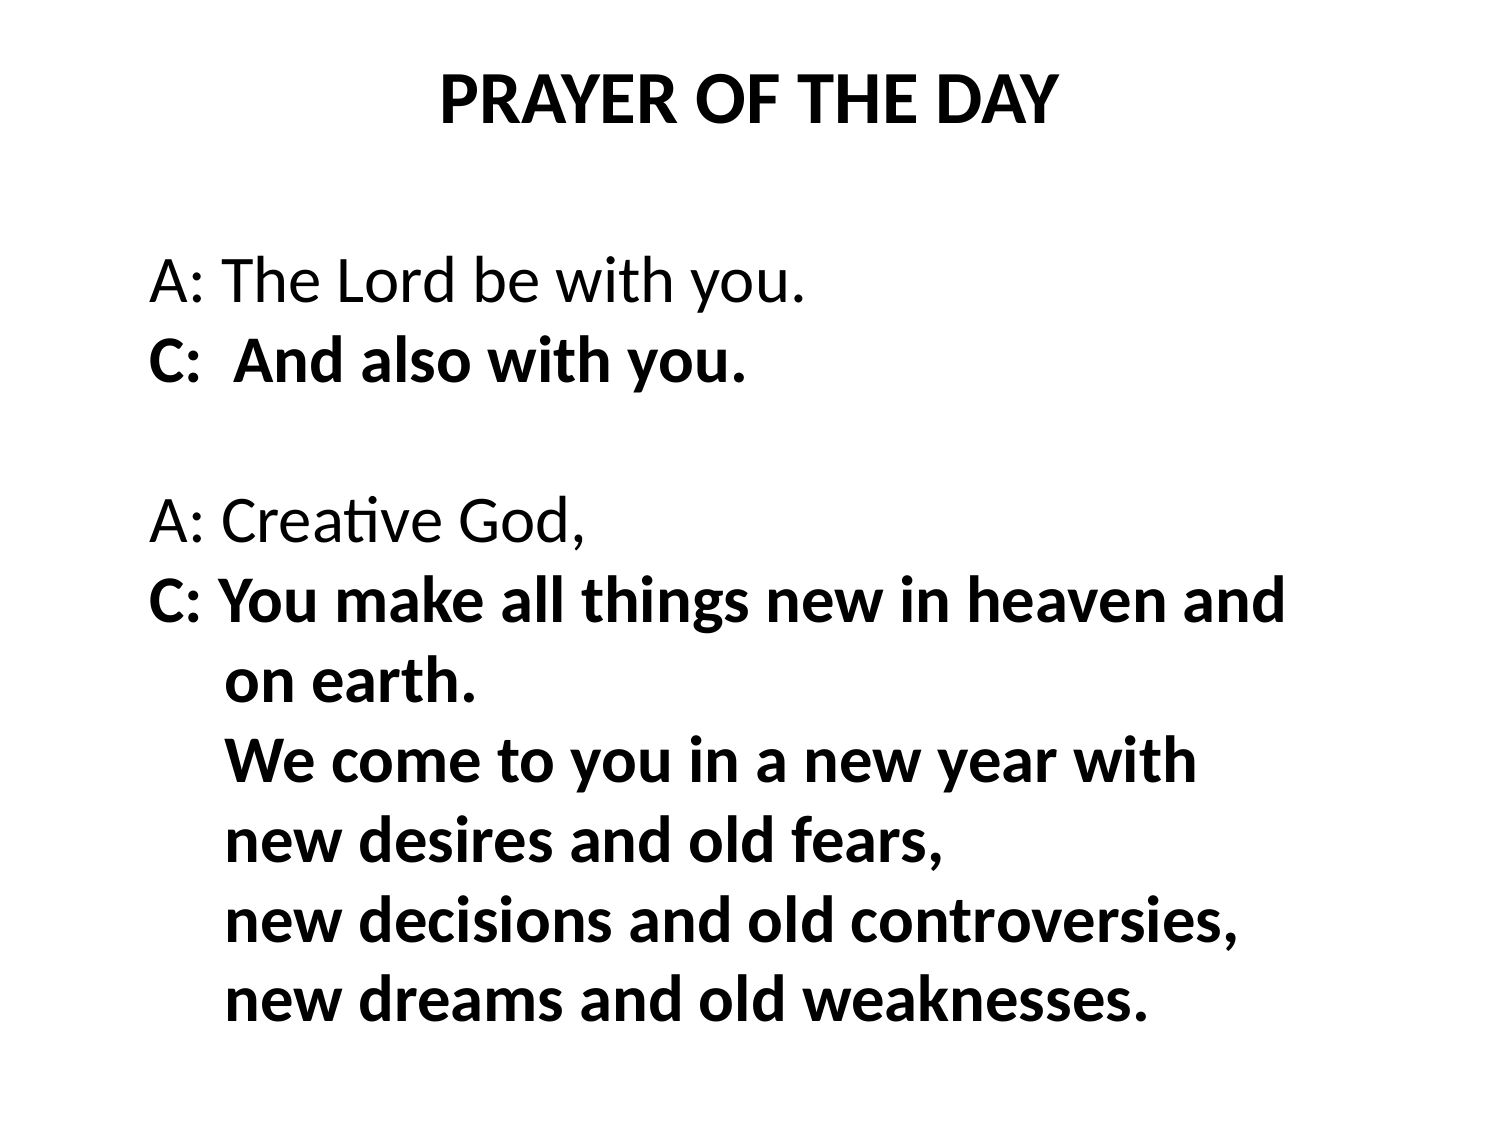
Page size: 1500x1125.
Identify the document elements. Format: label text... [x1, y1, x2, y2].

text_box PRAYER OF THE DAY [37, 40, 1463, 146]
text_box A: The Lord be with you. C: And also with you. A: Creative God, C: You make all things new in heaven and on earth. We come to you in a new year with new desires and old fears, new decisions and old controversies, new dreams and old weaknesses. [134, 228, 1369, 1043]
